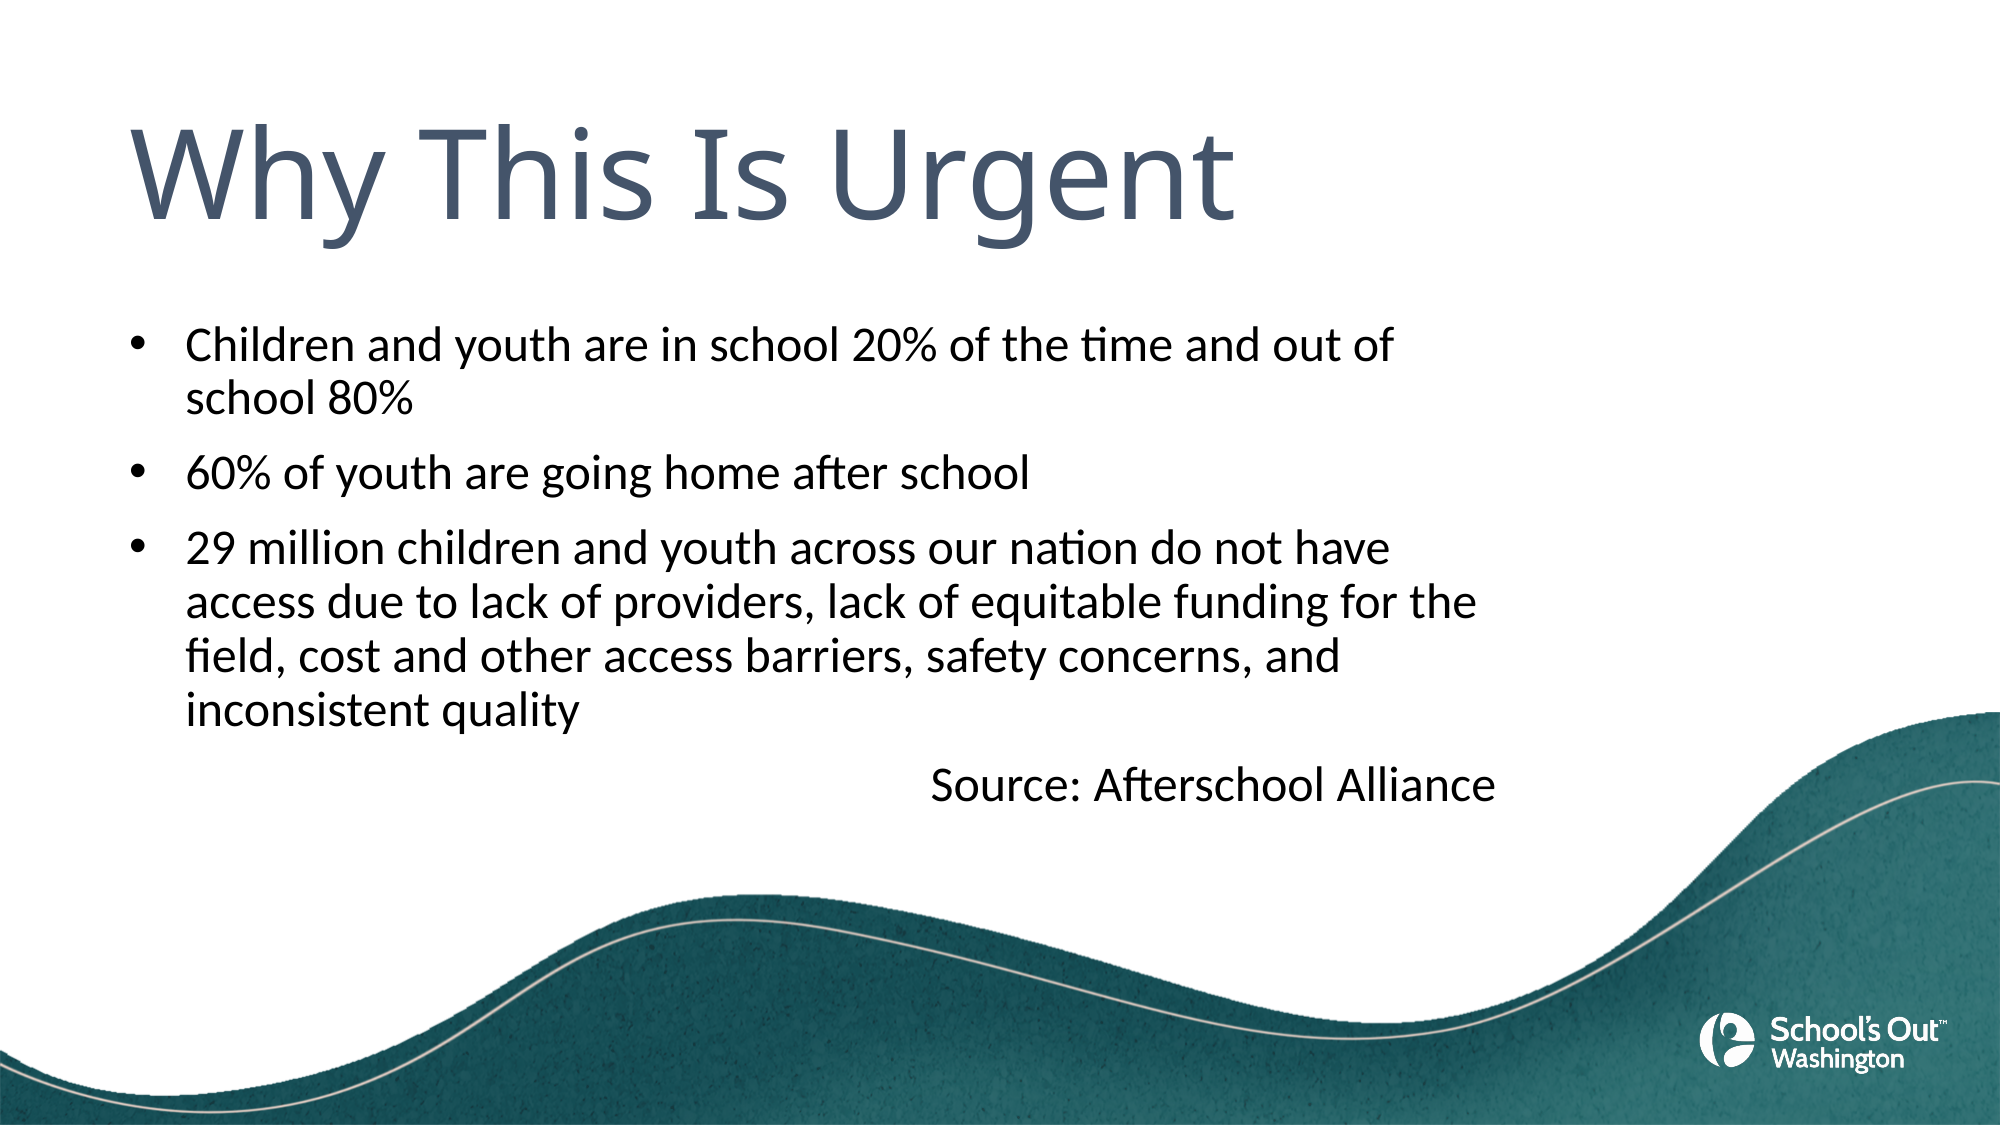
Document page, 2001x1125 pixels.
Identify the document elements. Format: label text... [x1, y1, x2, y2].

picture [0, 712, 2000, 1125]
list Children and youth are in school 20% of the time and out of school 80% 60% of youth are going home after school 29 million children and youth across our nation do not have access due to lack of providers, lack of equitable funding for the field, cost and other access barriers, safety concerns, and inconsistent quality Source: Afterschool Alliance [129, 317, 1497, 882]
title Why This Is Urgent [129, 114, 1497, 244]
